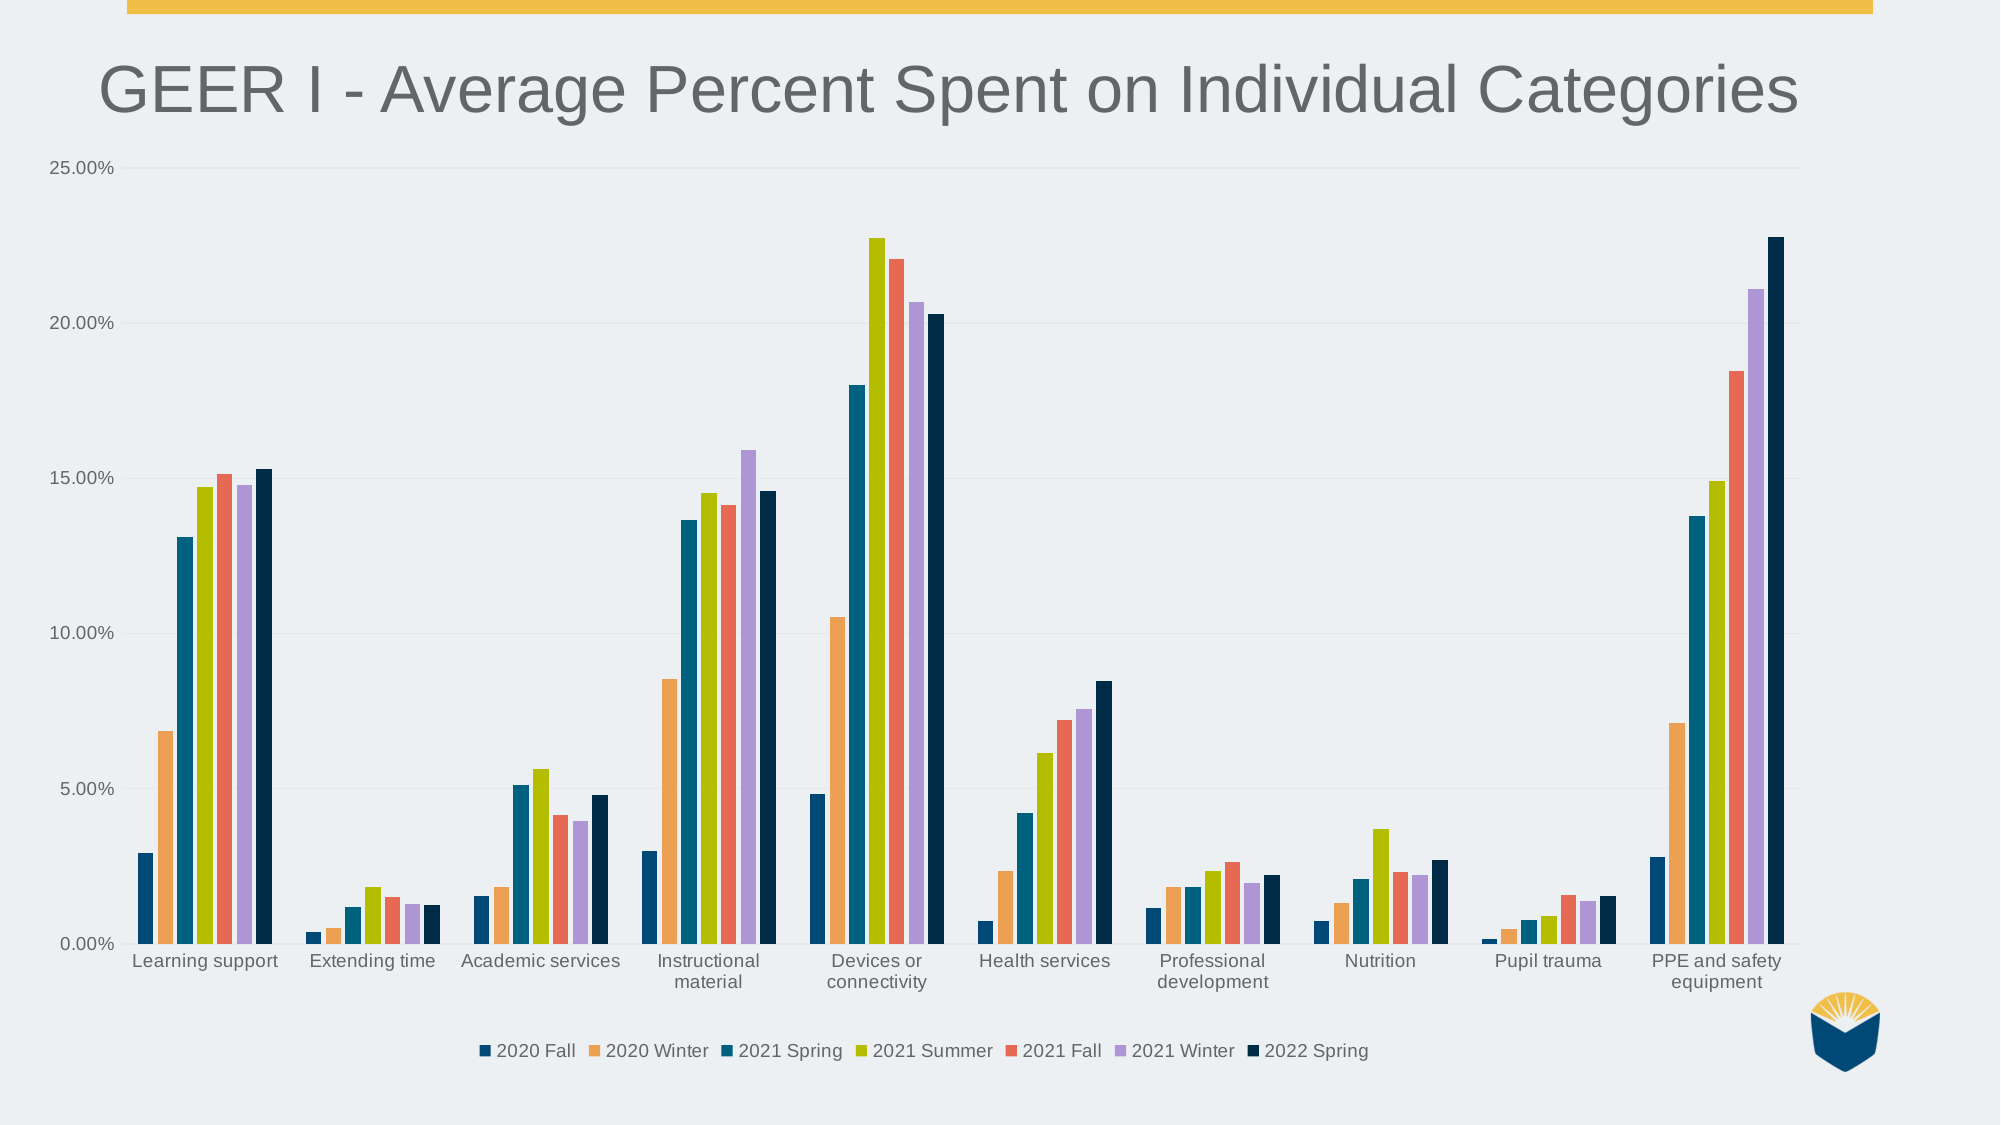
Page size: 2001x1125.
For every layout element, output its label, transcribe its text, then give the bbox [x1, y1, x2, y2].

picture [0, 0, 2001, 1125]
text_box GEER I - Average Percent Spent on Individual Categories [84, 38, 1884, 213]
chart [24, 145, 1825, 1069]
